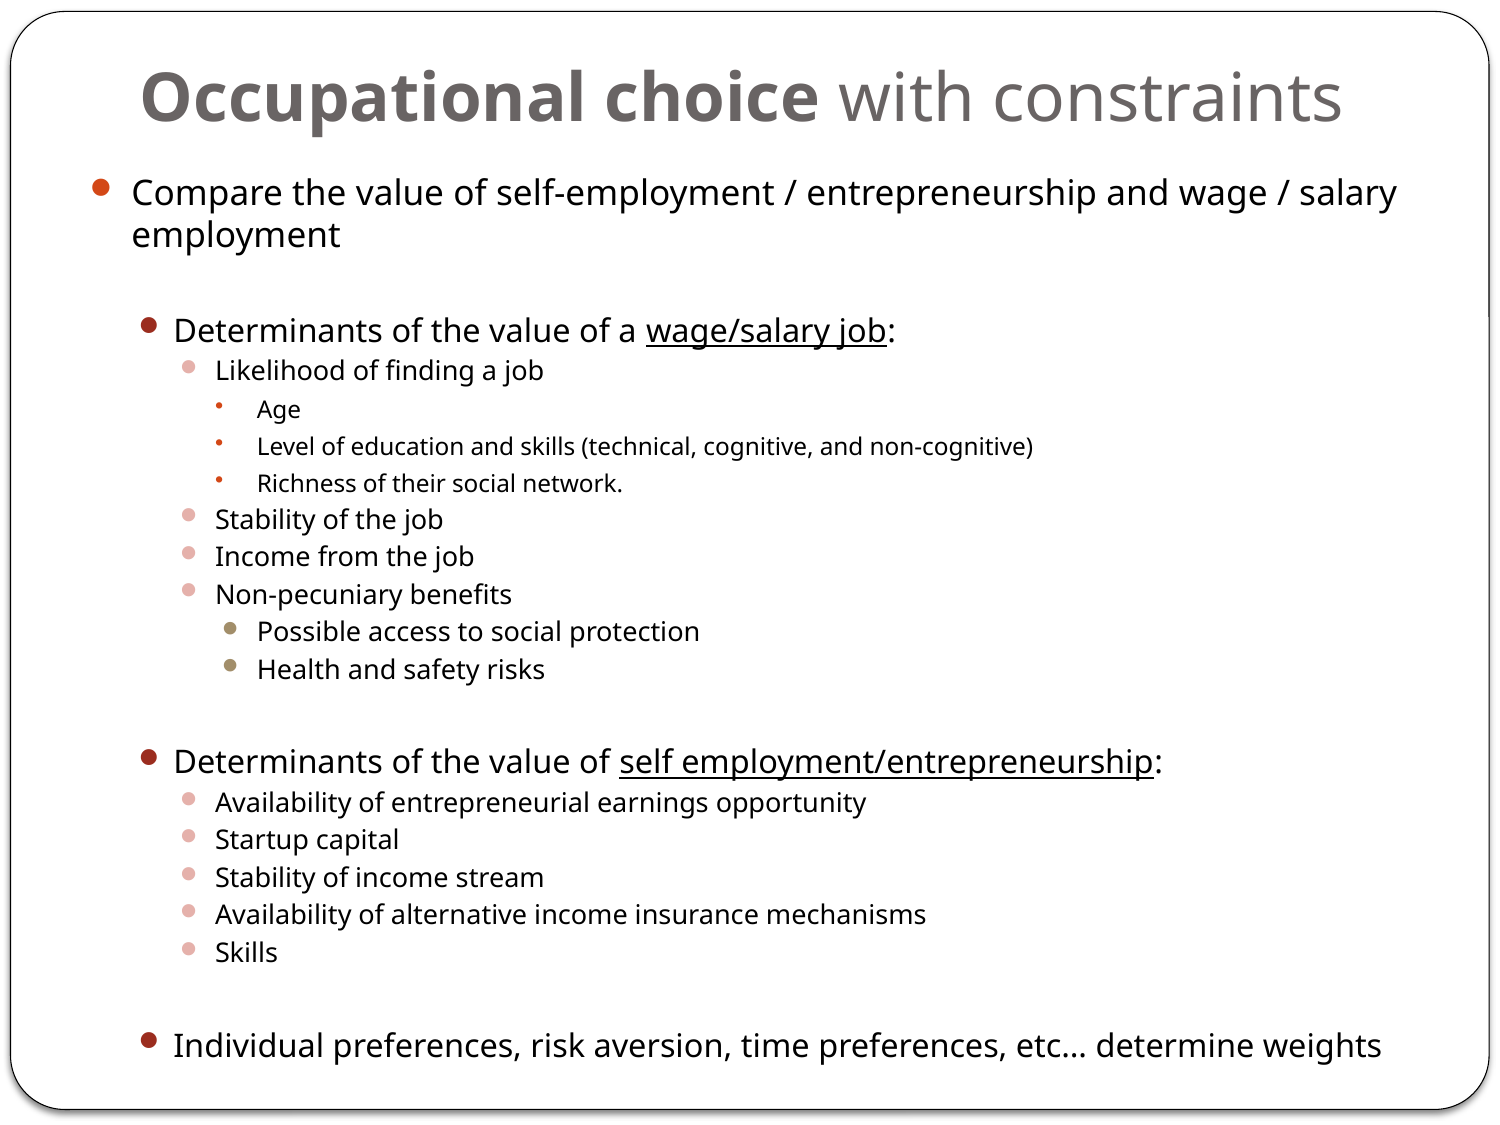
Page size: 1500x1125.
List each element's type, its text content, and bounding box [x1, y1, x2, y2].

title Occupational choice with constraints [125, 45, 1500, 150]
list Compare the value of self-employment / entrepreneurship and wage / salary employment Determinants of the value of a wage/salary job: Likelihood of finding a job Age Level of education and skills (technical, cognitive, and non-cognitive) Richness of their social network. Stability of the job Income from the job Non-pecuniary benefits Possible access to social protection Health and safety risks Determinants of the value of self employment/entrepreneurship: Availability of entrepreneurial earnings opportunity Startup capital Stability of income stream Availability of alternative income insurance mechanisms Skills Individual preferences, risk aversion, time preferences, etc… determine weights [75, 162, 1450, 1075]
